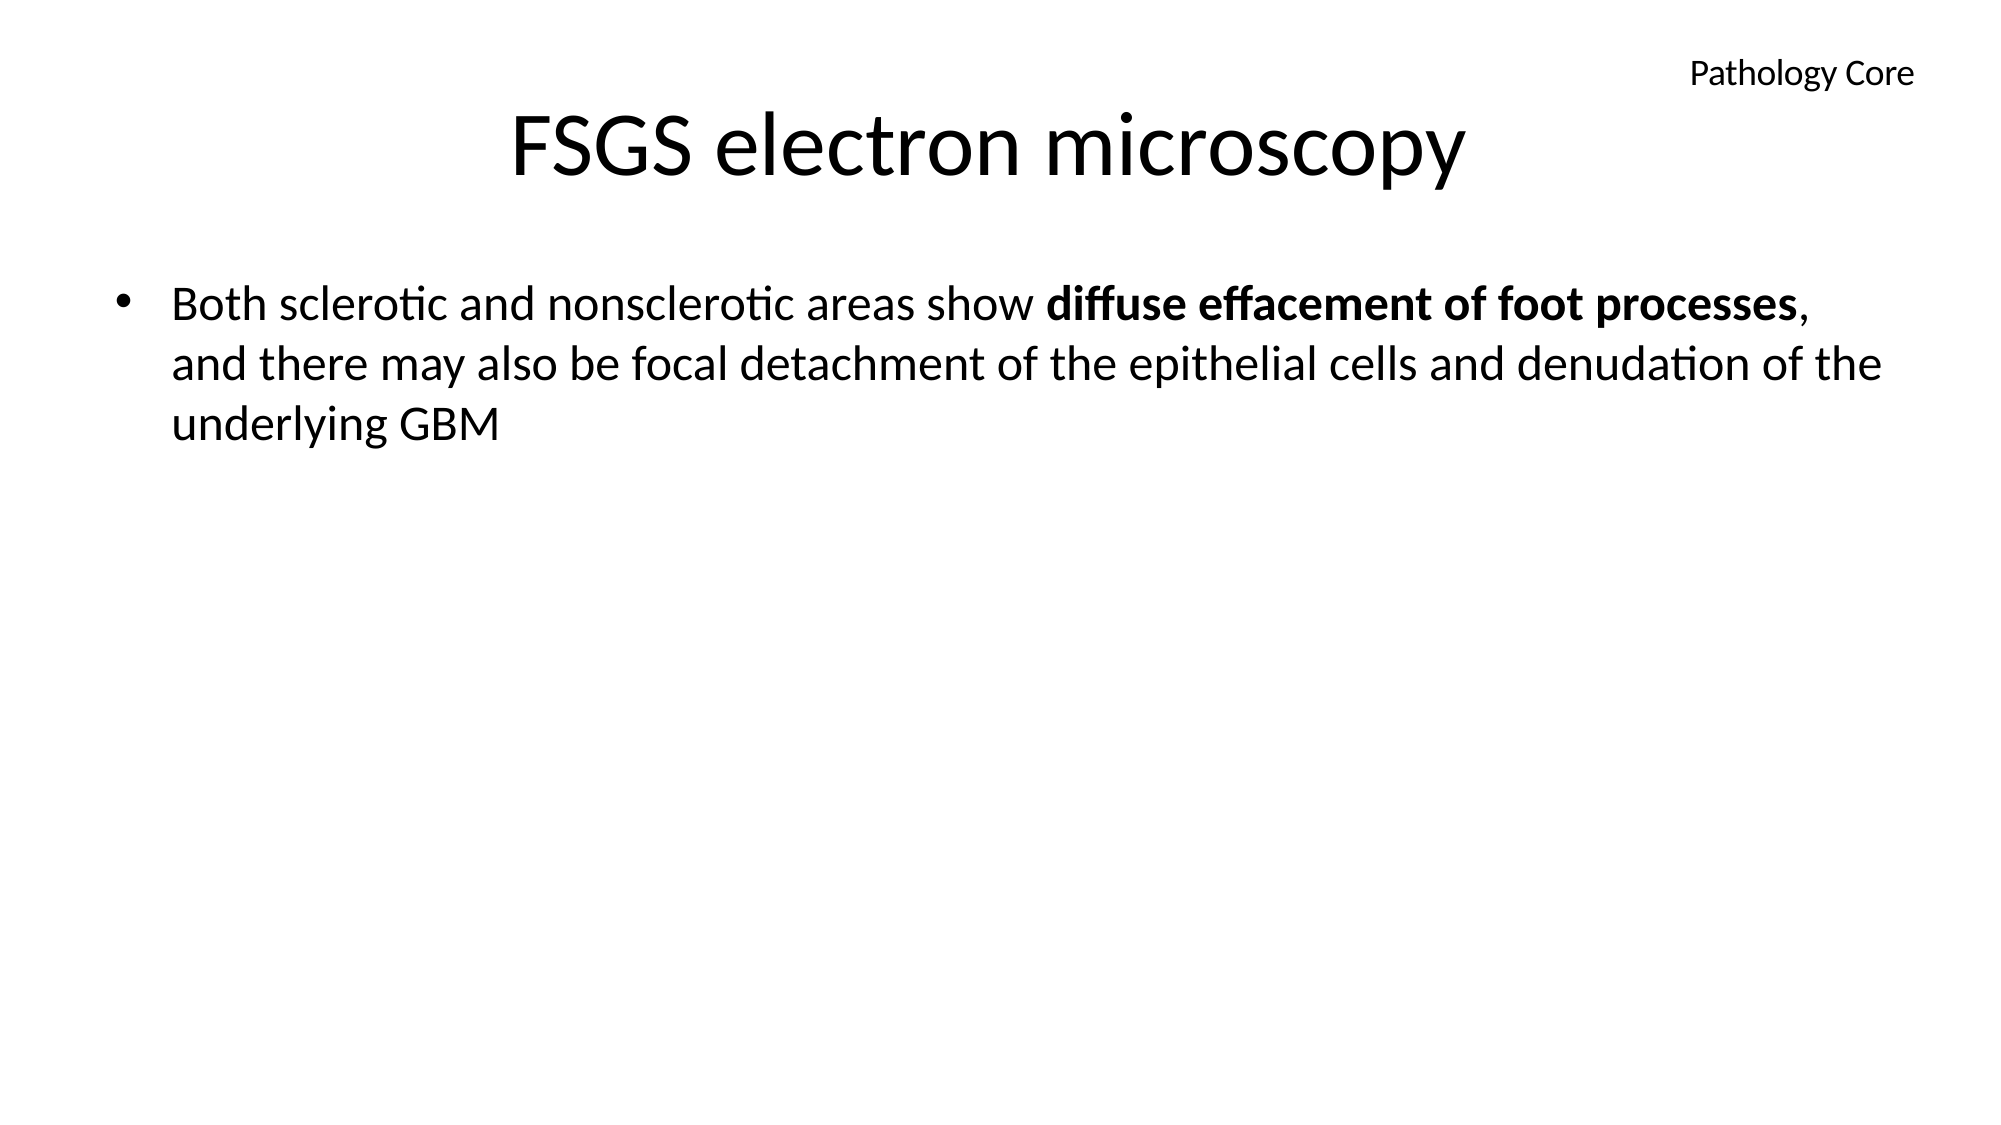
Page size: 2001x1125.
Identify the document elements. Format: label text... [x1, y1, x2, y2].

title FSGS electron microscopy [99, 45, 1900, 233]
list Both sclerotic and nonsclerotic areas show diffuse effacement of foot processes, and there may also be focal detachment of the epithelial cells and denudation of the underlying GBM [99, 262, 1900, 1005]
text_box Pathology Core [1679, 46, 1947, 94]
